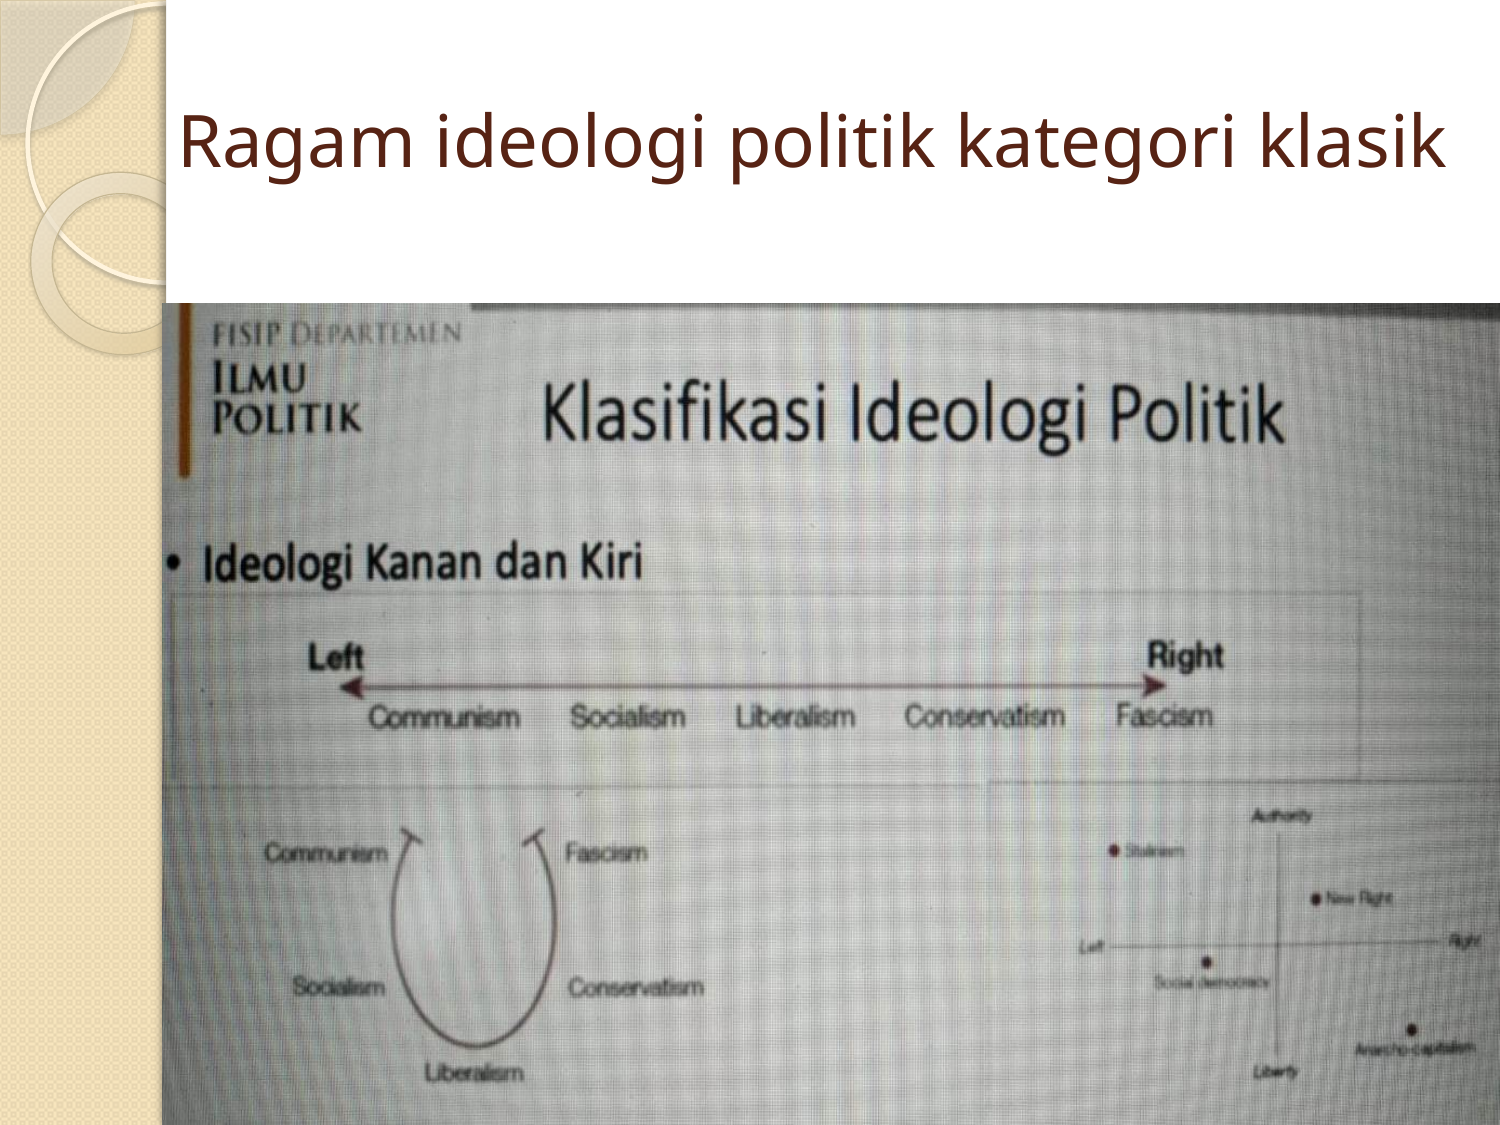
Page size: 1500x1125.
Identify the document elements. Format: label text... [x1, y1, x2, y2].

title Ragam ideologi politik kategori klasik [162, 45, 1466, 233]
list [162, 302, 1500, 1125]
